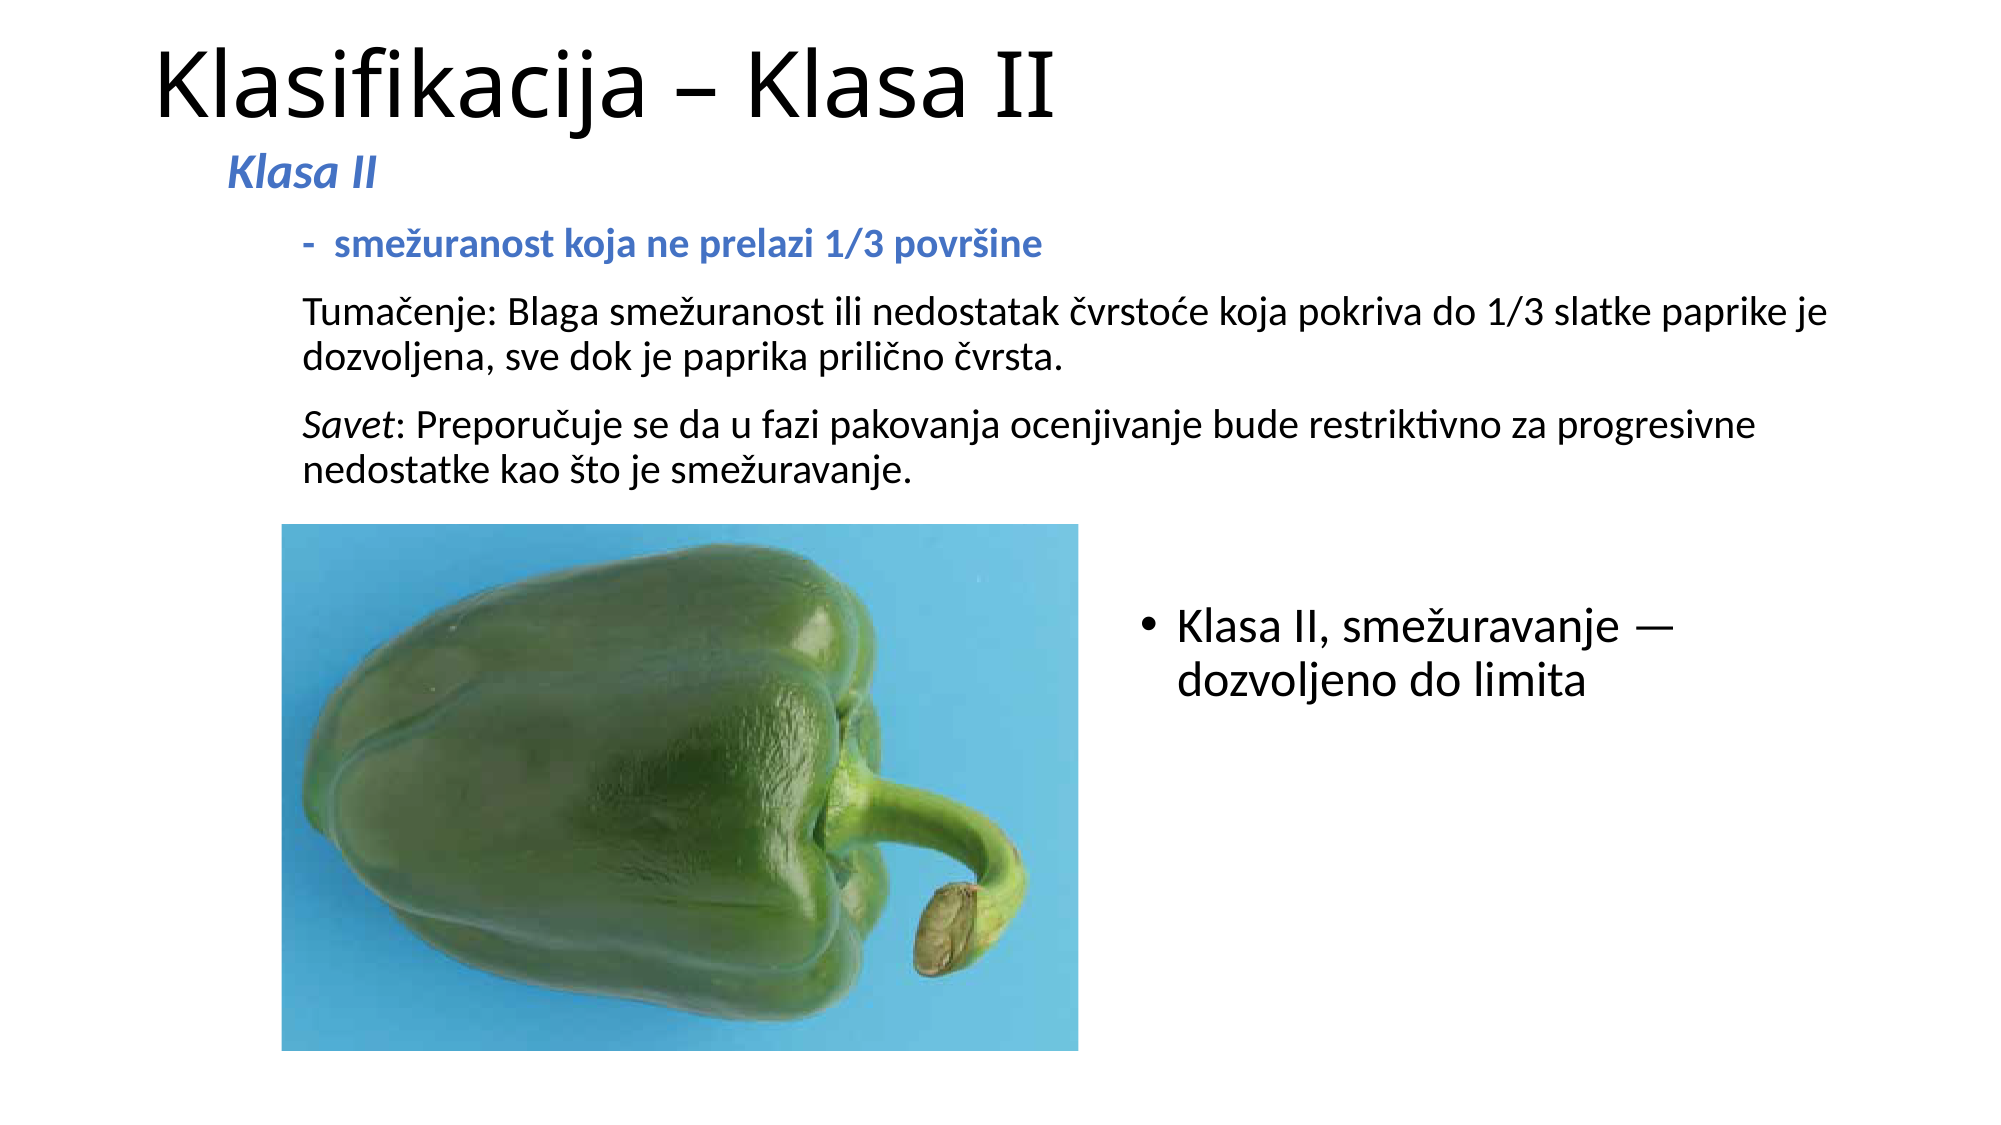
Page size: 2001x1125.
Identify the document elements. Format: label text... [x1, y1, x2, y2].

title Klasifikacija – Klasa II [137, 3, 1863, 137]
list Klasa II - smežuranost koja ne prelazi 1/3 površine Tumačenje: Blaga smežuranost ili nedostatak čvrstoće koja pokriva do 1/3 slatke paprike je dozvoljena, sve dok je paprika prilično čvrsta. Savet: Preporučuje se da u fazi pakovanja ocenjivanje bude restriktivno za progresivne nedostatke kao što je smežuravanje. [137, 137, 1949, 1109]
text_box Klasa II, smežuravanje — dozvoljeno do limita [1124, 591, 1863, 1014]
picture [281, 524, 1079, 1051]
